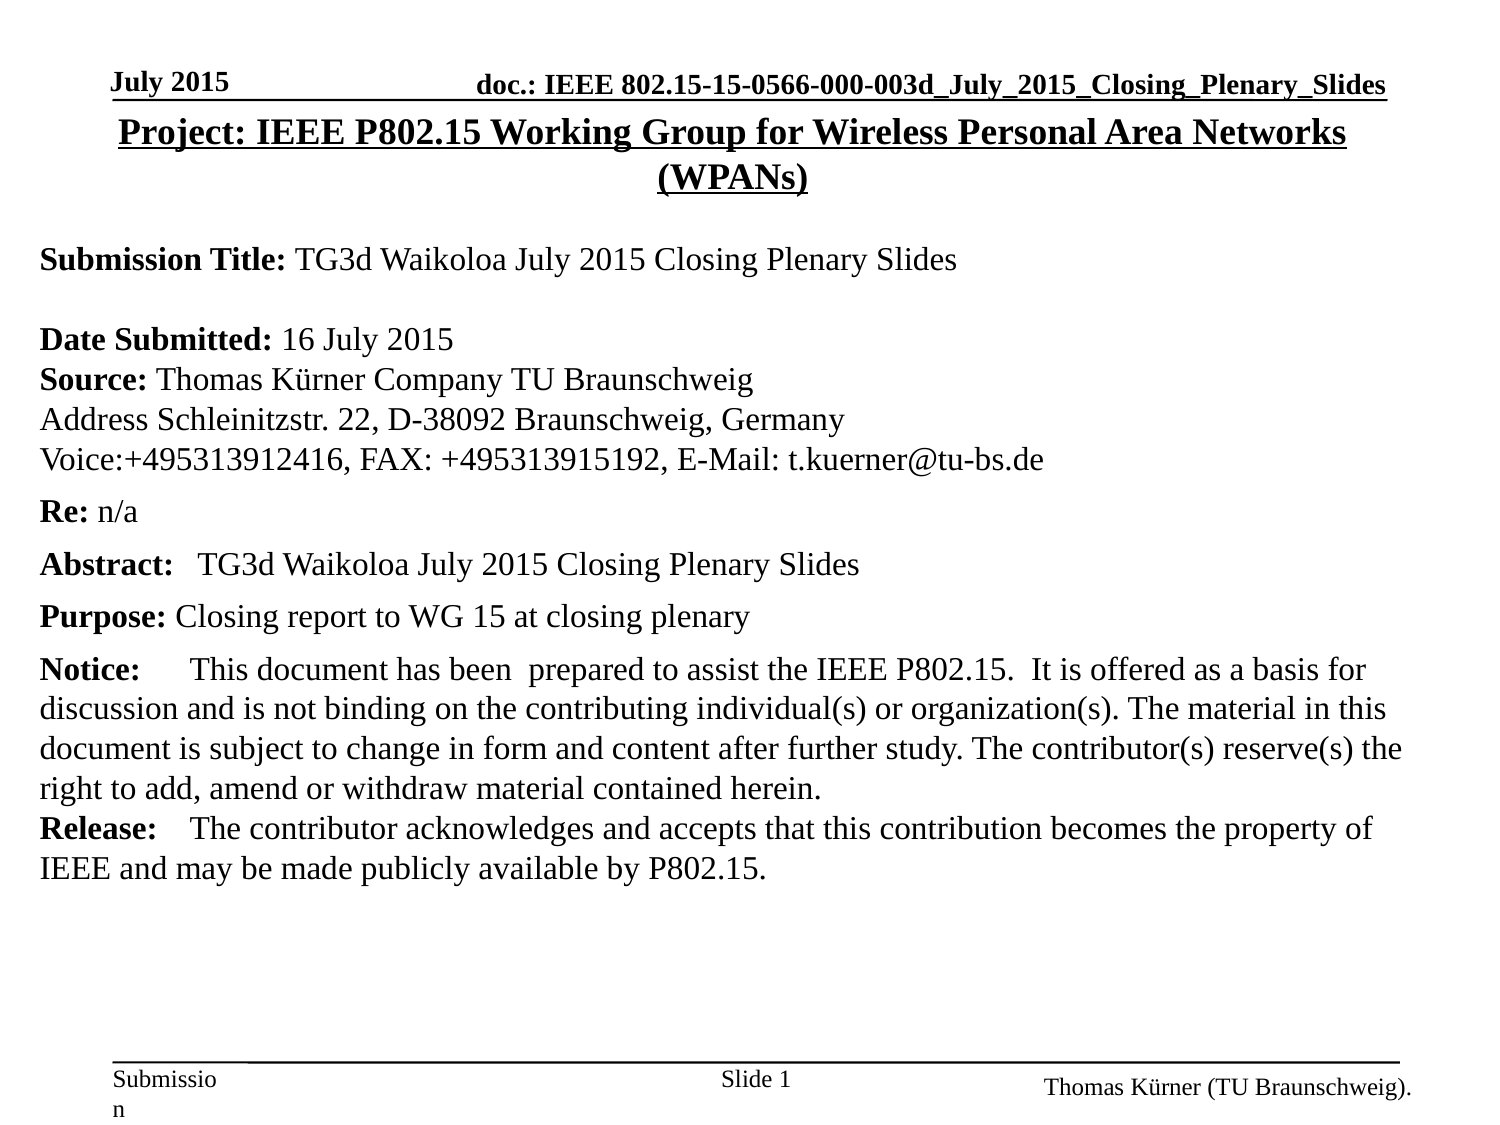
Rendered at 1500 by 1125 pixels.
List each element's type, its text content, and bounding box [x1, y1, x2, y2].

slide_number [109, 61, 373, 98]
slide_number Slide 1 [712, 1061, 800, 1093]
footer Thomas Kürner (TU Braunschweig). [899, 1070, 1413, 1101]
text_box Project: IEEE P802.15 Working Group for Wireless Personal Area Networks (WPANs) Submission Title: TG3d Waikoloa July 2015 Closing Plenary Slides Date Submitted: 16 July 2015 Source: Thomas Kürner Company TU Braunschweig Address Schleinitzstr. 22, D-38092 Braunschweig, Germany Voice:+495313912416, FAX: +495313915192, E-Mail: t.kuerner@tu-bs.de Re: n/a Abstract: TG3d Waikoloa July 2015 Closing Plenary Slides Purpose: Closing report to WG 15 at closing plenary Notice: This document has been prepared to assist the IEEE P802.15. It is offered as a basis for discussion and is not binding on the contributing individual(s) or organization(s). The material in this document is subject to change in form and content after further study. The contributor(s) reserve(s) the right to add, amend or withdraw material contained herein. Release: The contributor acknowledges and accepts that this contribution becomes the property of IEEE and may be made publicly available by P802.15. [24, 99, 1441, 894]
